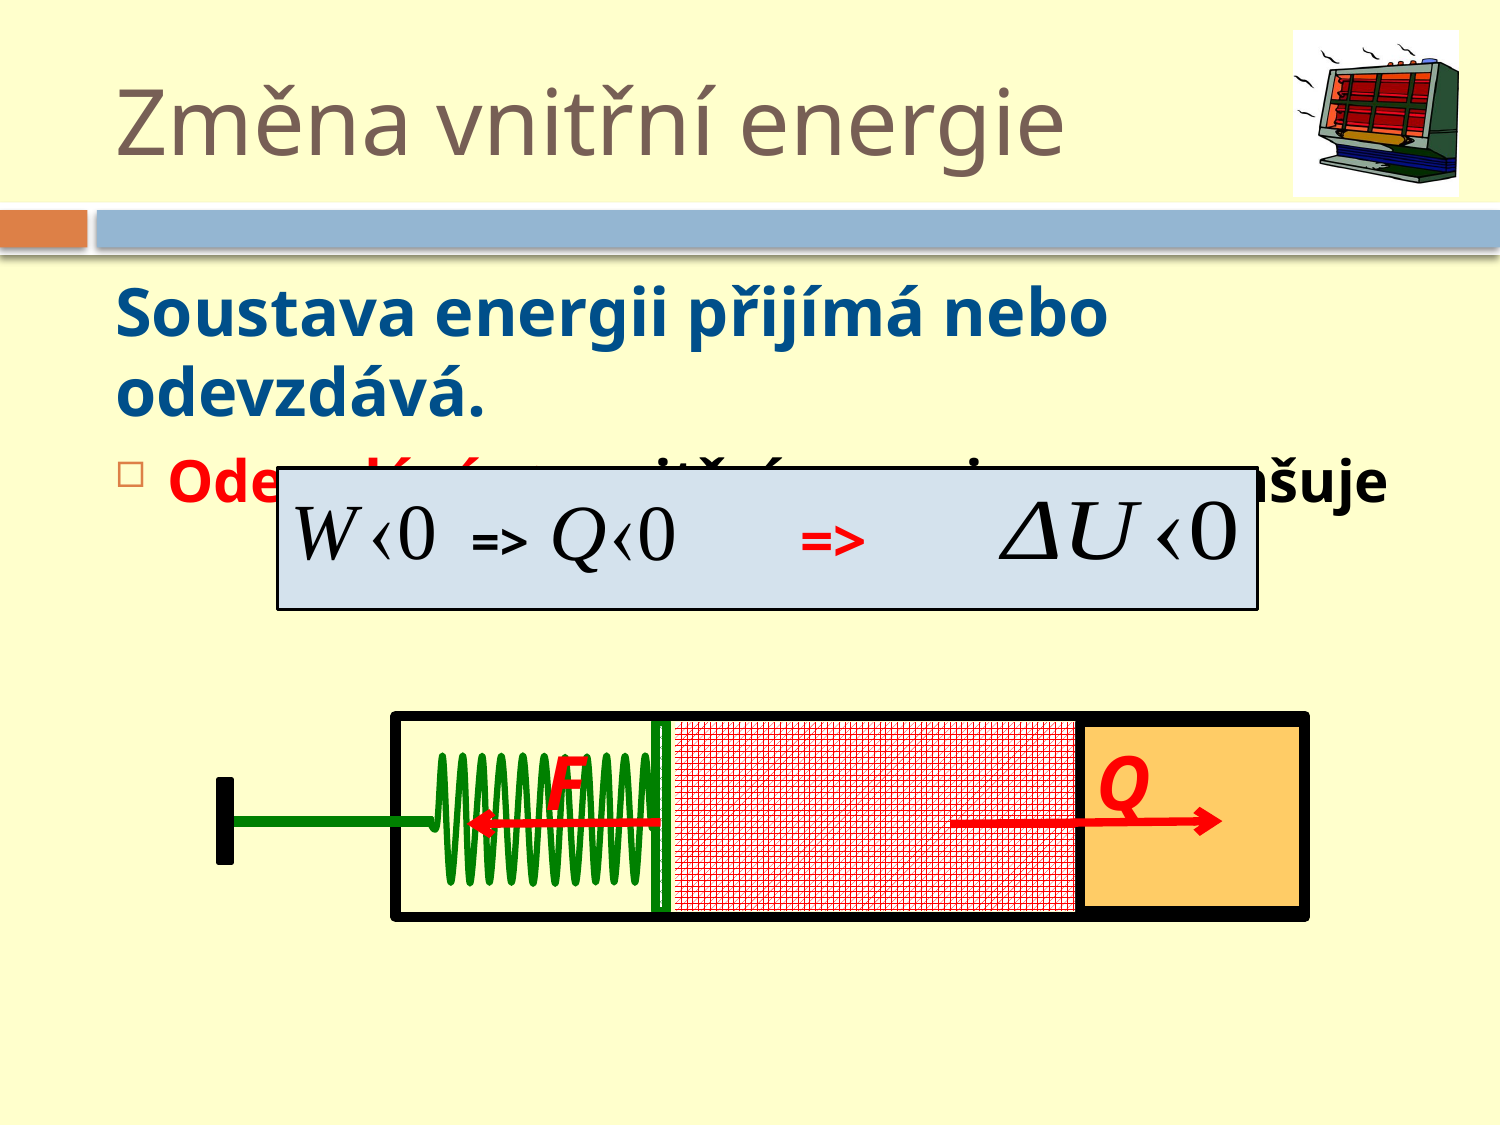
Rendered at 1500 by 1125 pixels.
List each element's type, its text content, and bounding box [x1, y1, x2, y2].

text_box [218, 715, 1306, 918]
list Soustava energii přijímá nebo odevzdává. Odevzdává => vnitřní energie se zmenšuje [100, 262, 1438, 1000]
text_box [277, 467, 1259, 610]
picture [1292, 30, 1459, 197]
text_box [466, 821, 661, 825]
title Změna vnitřní energie [100, 37, 1288, 200]
